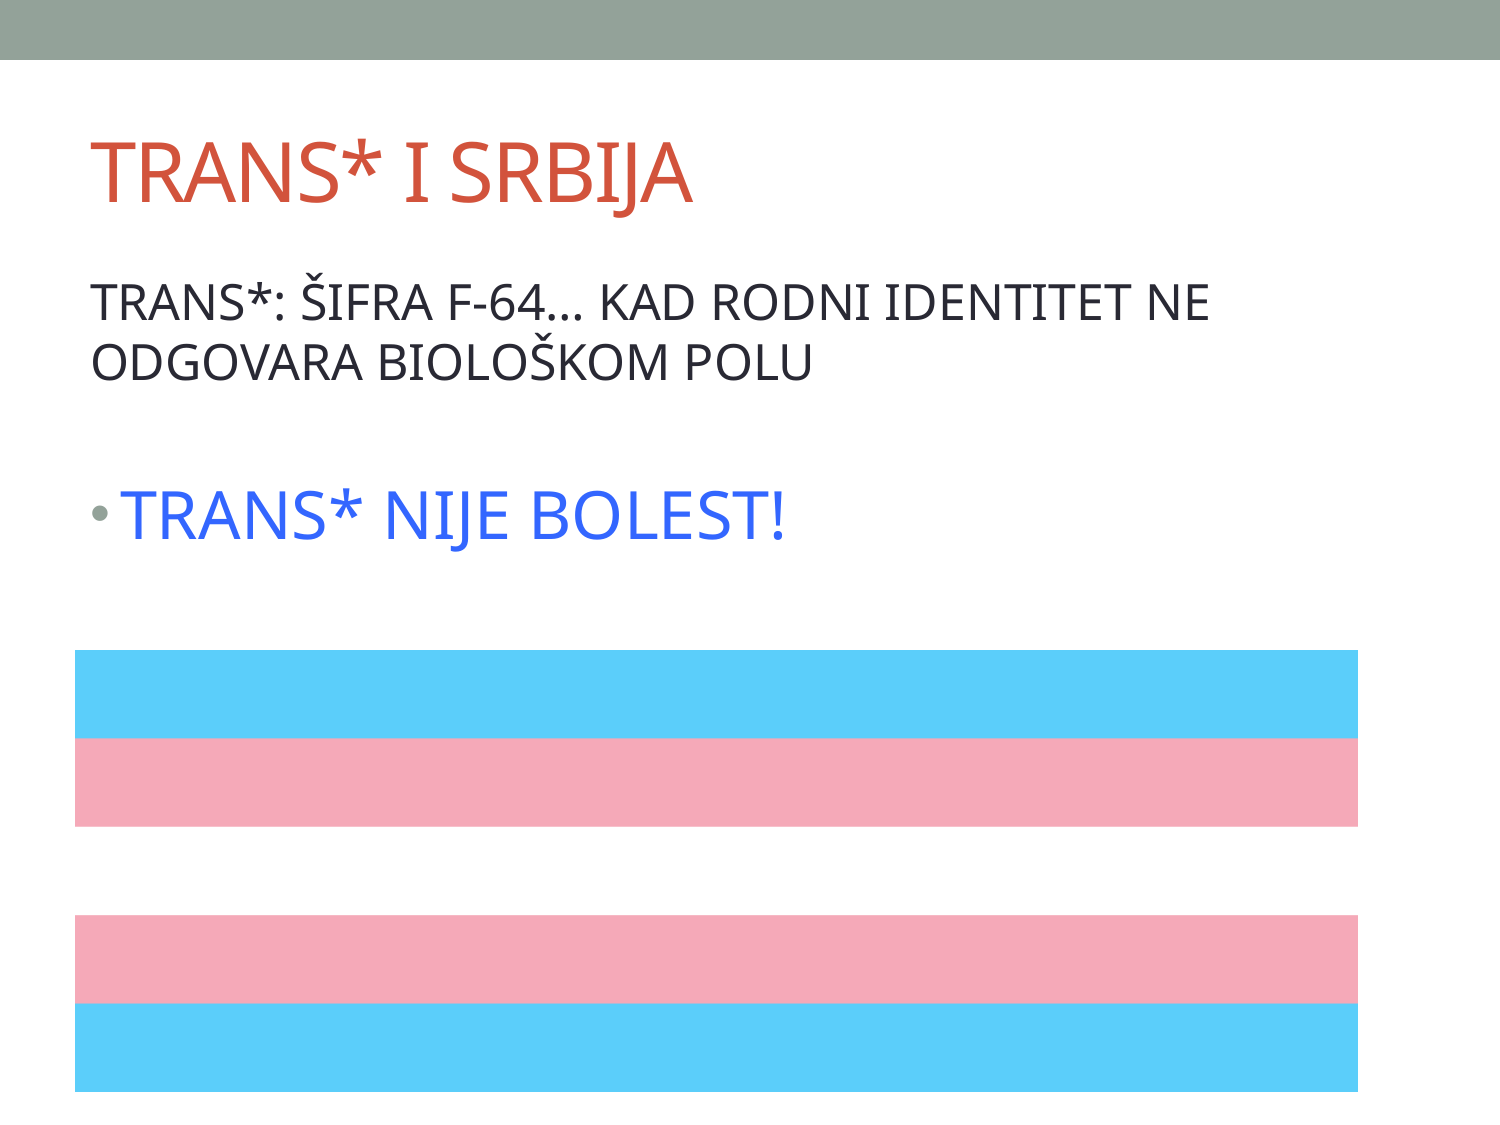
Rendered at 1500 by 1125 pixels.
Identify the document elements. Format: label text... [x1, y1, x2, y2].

title TRANS* I SRBIJA [75, 87, 1425, 250]
list TRANS*: ŠIFRA F-64… KAD RODNI IDENTITET NE ODGOVARA BIOLOŠKOM POLU TRANS* NIJE BOLEST! [75, 262, 1425, 1063]
picture [74, 649, 1359, 1093]
